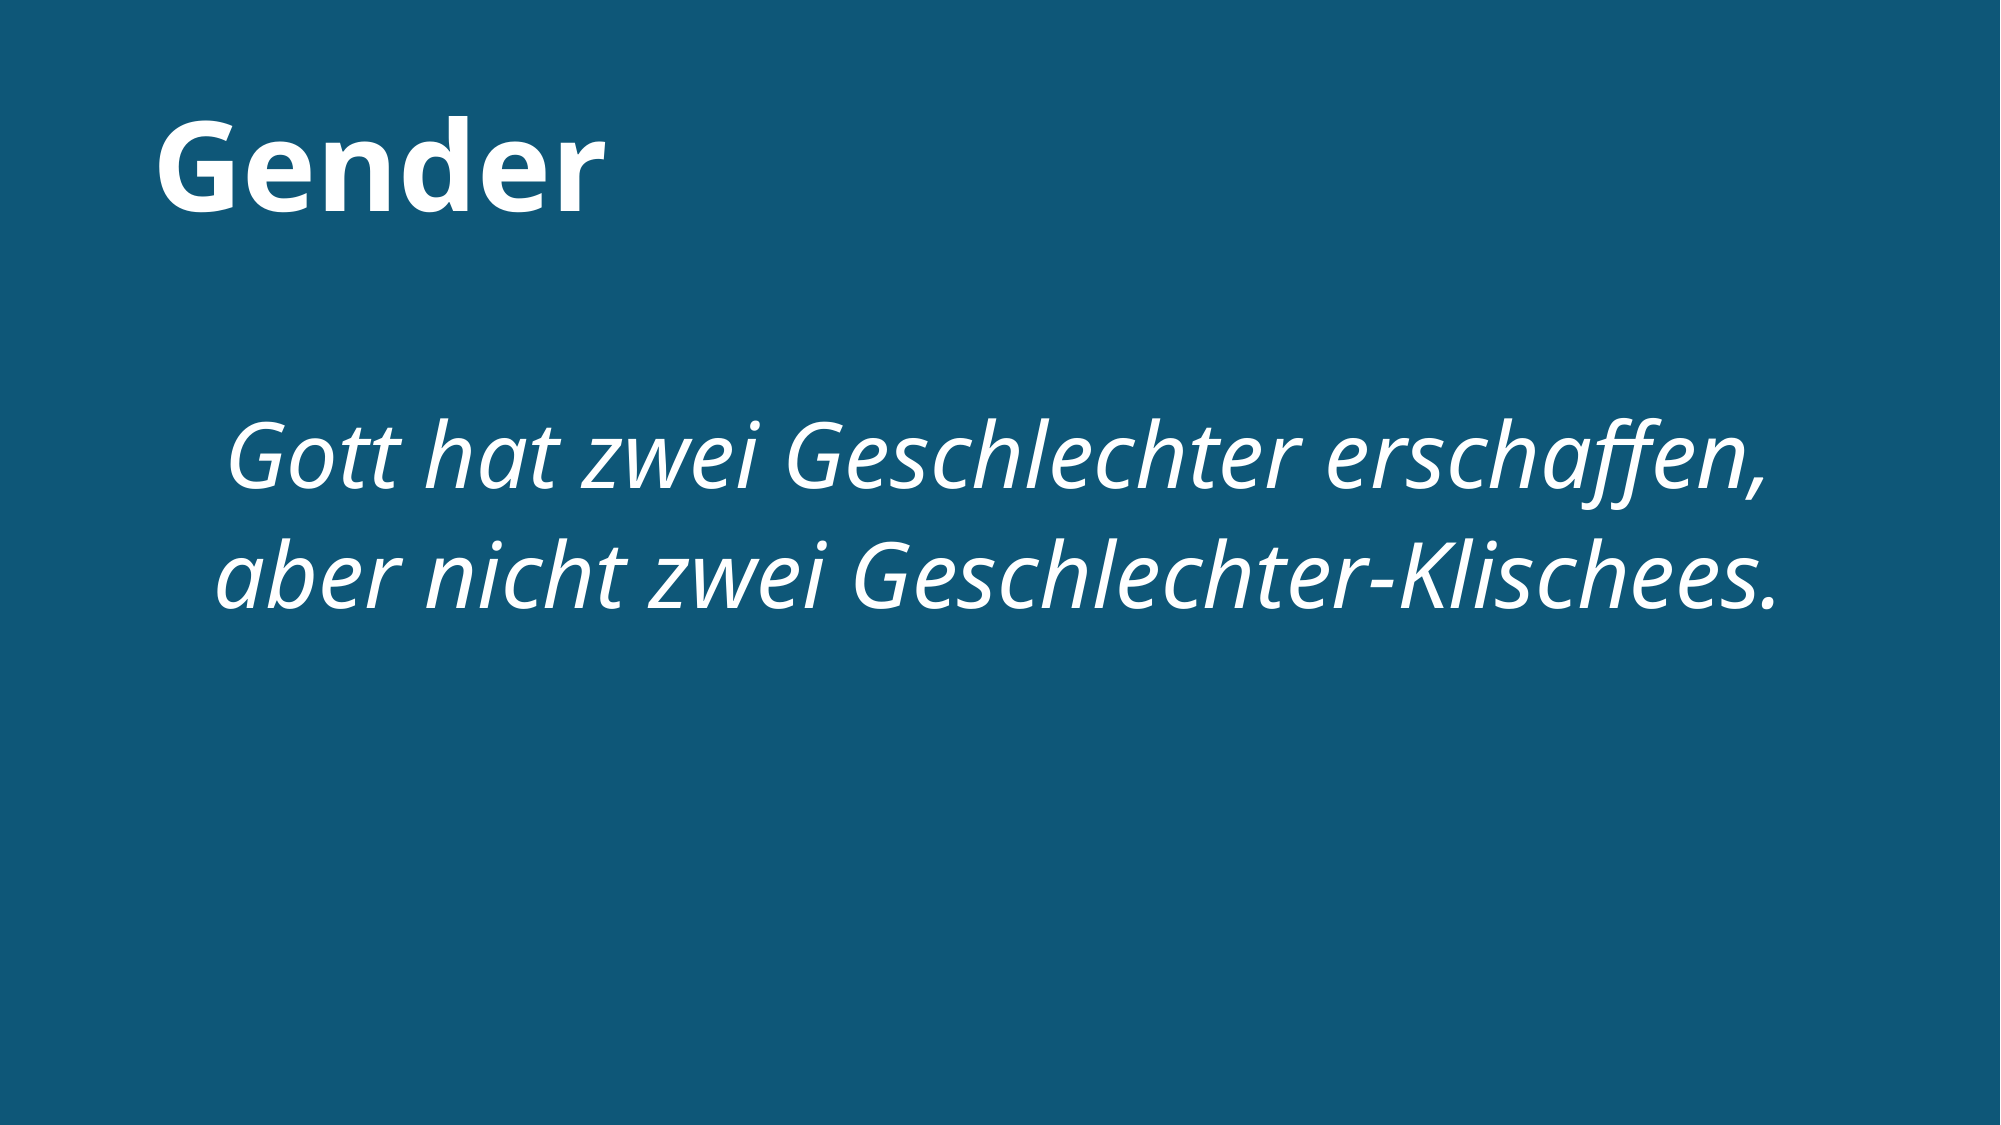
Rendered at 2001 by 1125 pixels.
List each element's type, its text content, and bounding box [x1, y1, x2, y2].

text_box Gender [137, 62, 1863, 252]
text_box Gott hat zwei Geschlechter erschaffen, aber nicht zwei Geschlechter-Klischees. [137, 252, 1863, 785]
